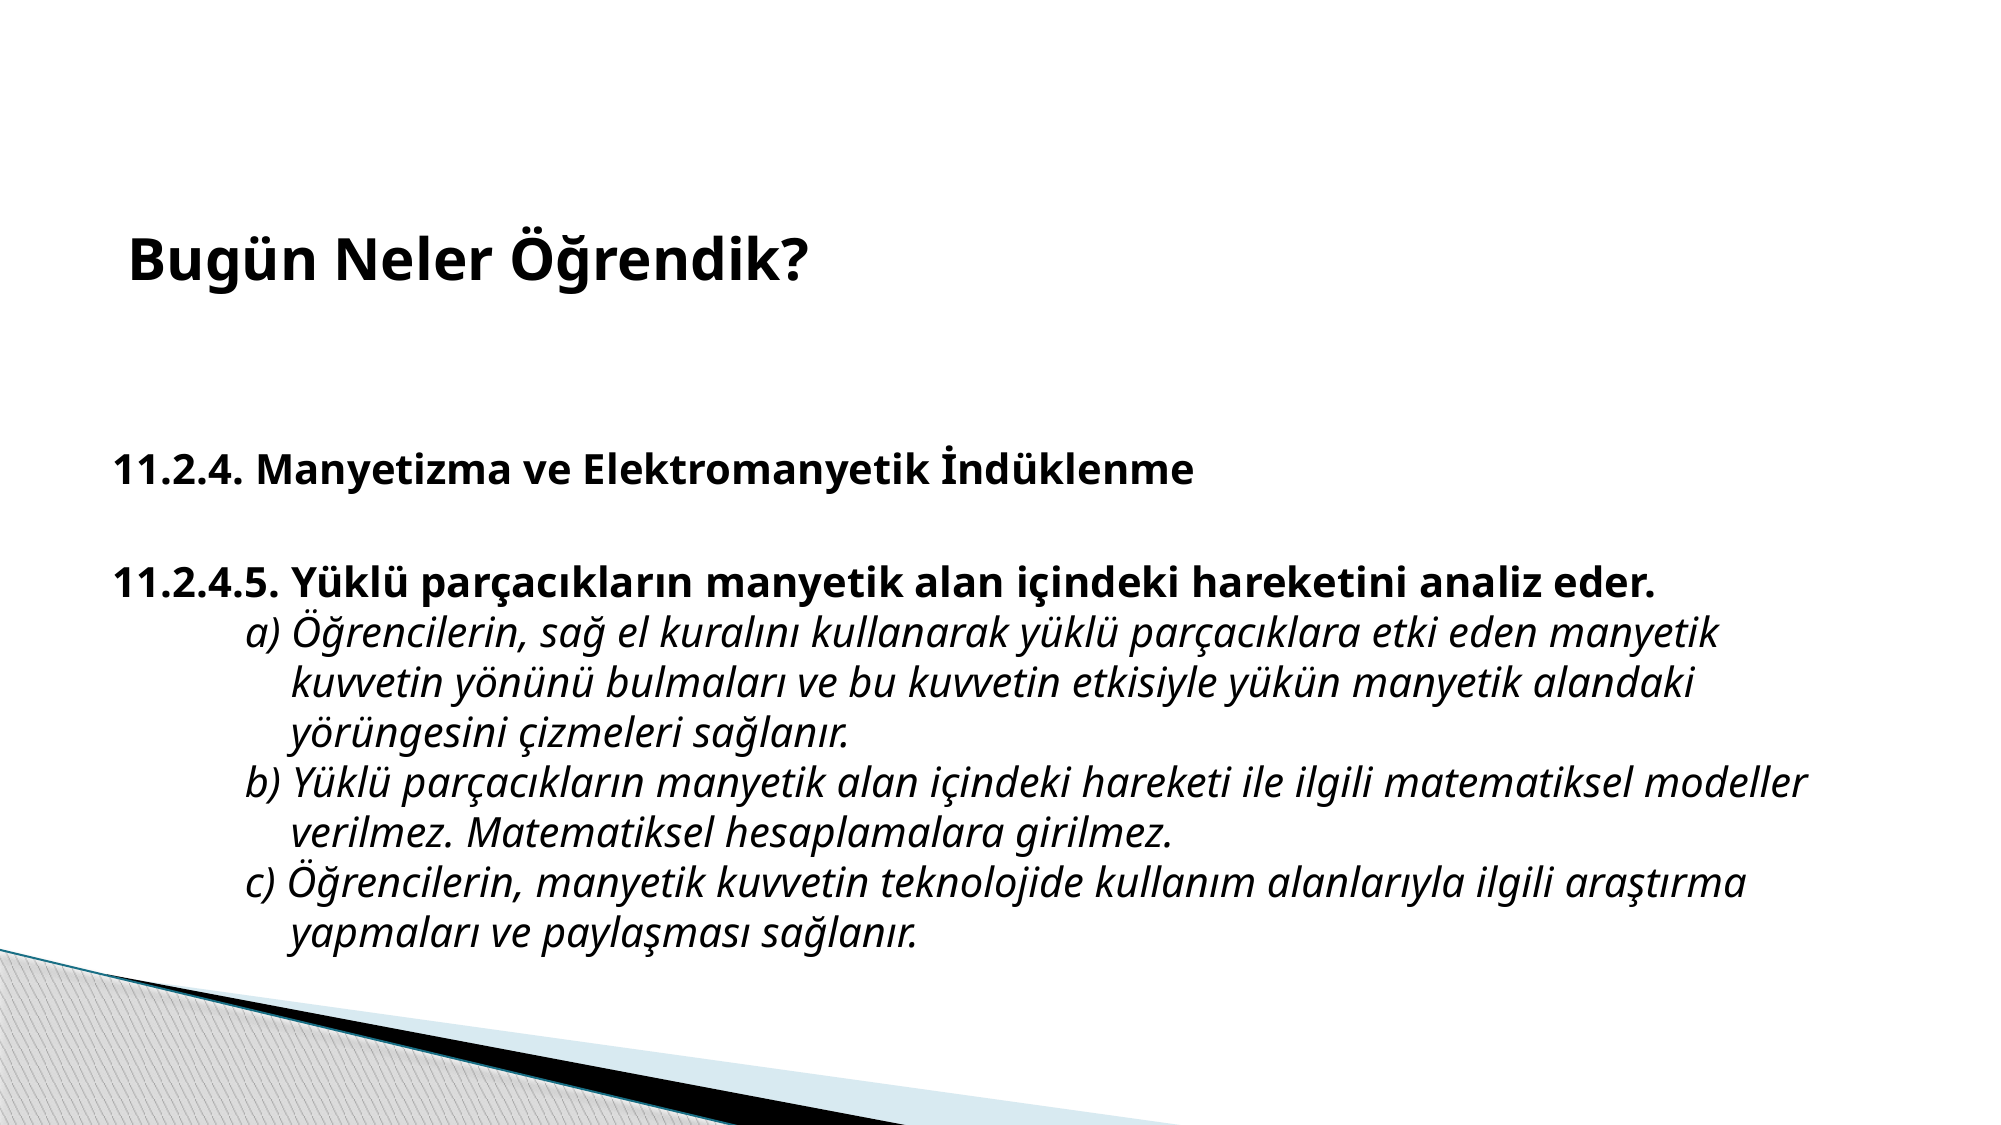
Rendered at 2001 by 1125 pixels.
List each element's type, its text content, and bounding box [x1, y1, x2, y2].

text_box Bugün Neler Öğrendik? [112, 215, 1227, 300]
text_box 11.2.4. Manyetizma ve Elektromanyetik İndüklenme 11.2.4.5. Yüklü parçacıkların manyetik alan içindeki hareketini analiz eder. a) Öğrencilerin, sağ el kuralını kullanarak yüklü parçacıklara etki eden manyetik kuvvetin yönünü bulmaları ve bu kuvvetin etkisiyle yükün manyetik alandaki yörüngesini çizmeleri sağlanır. b) Yüklü parçacıkların manyetik alan içindeki hareketi ile ilgili matematiksel modeller verilmez. Matematiksel hesaplamalara girilmez. c) Öğrencilerin, manyetik kuvvetin teknolojide kullanım alanlarıyla ilgili araştırma yapmaları ve paylaşması sağlanır. [97, 385, 1854, 963]
